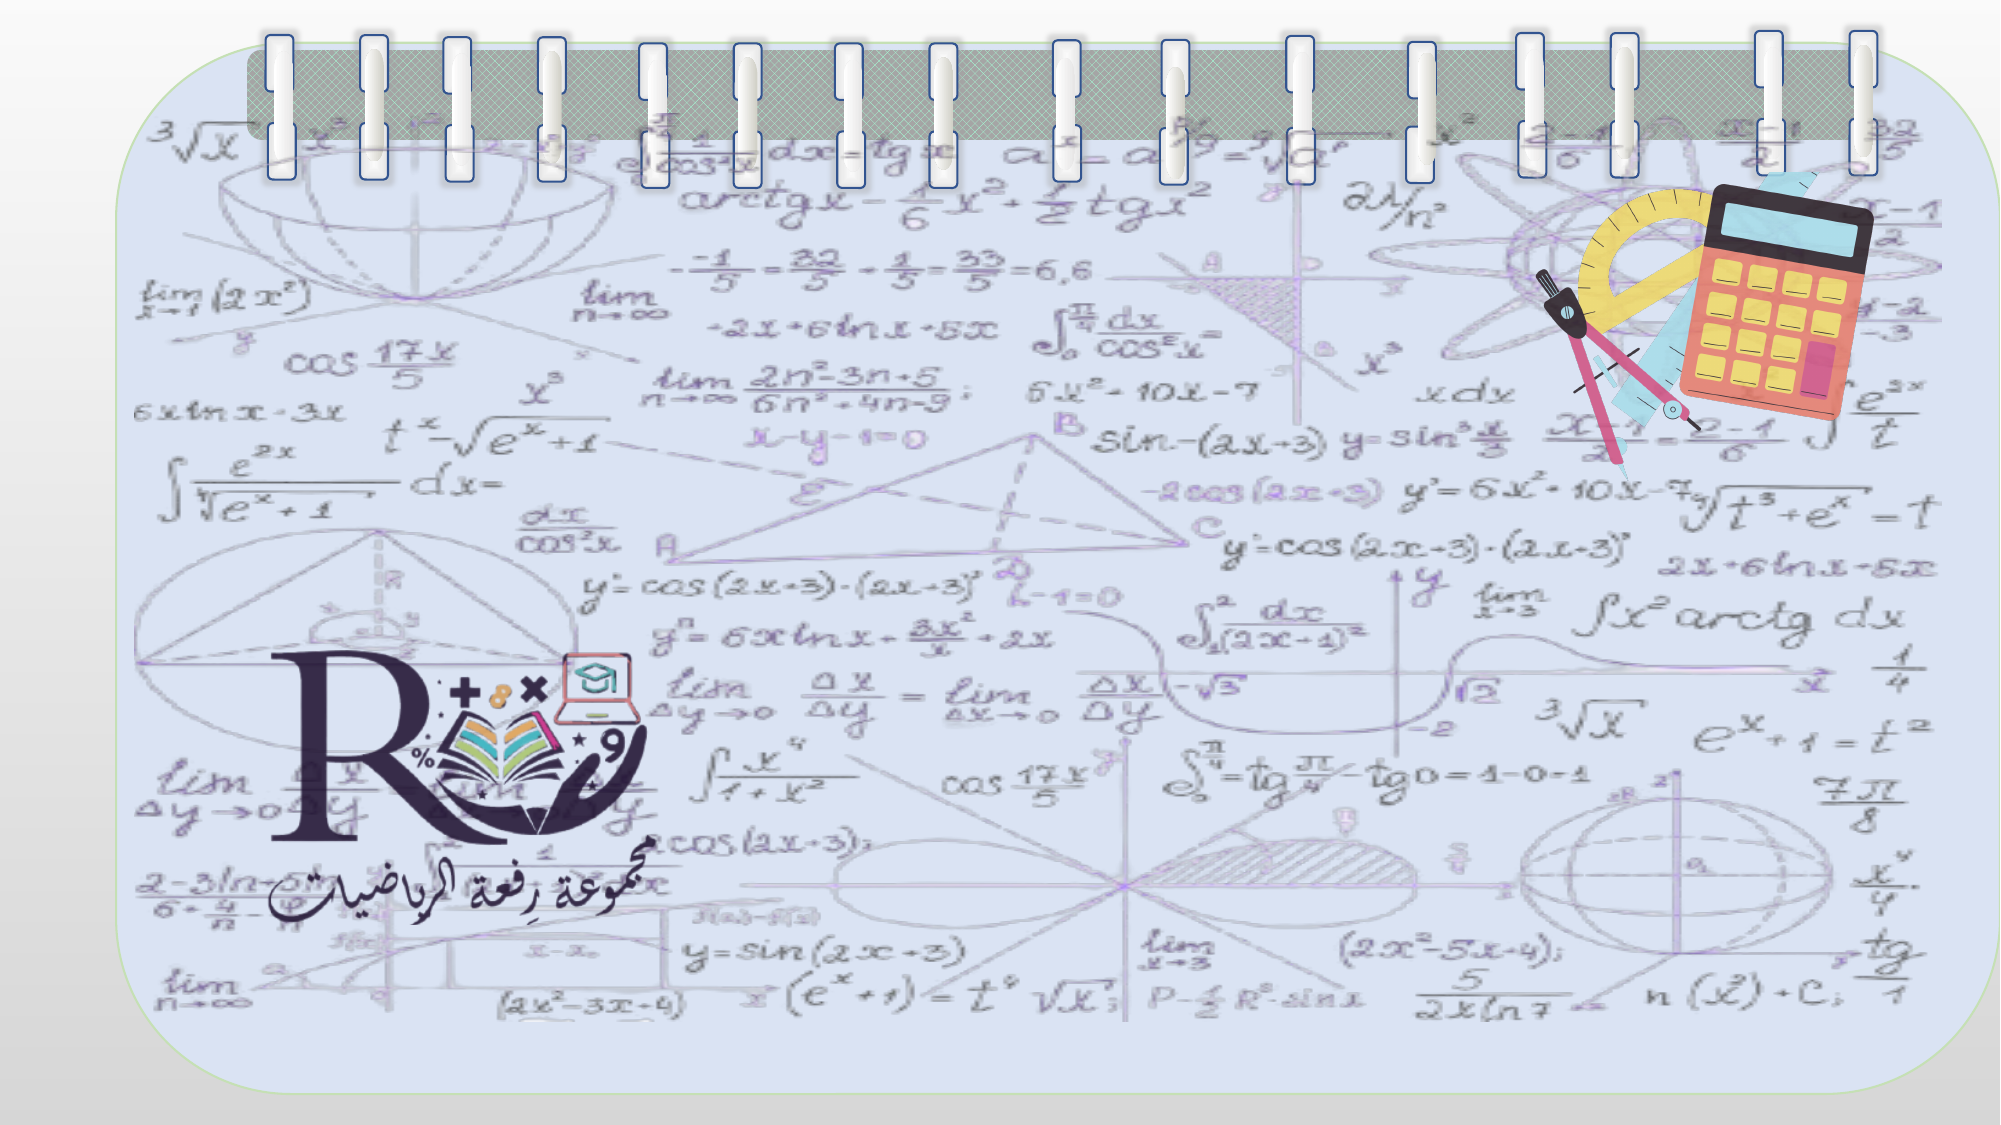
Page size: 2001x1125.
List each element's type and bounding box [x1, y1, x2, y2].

text_box [116, 30, 2000, 1095]
picture [1530, 172, 1891, 497]
